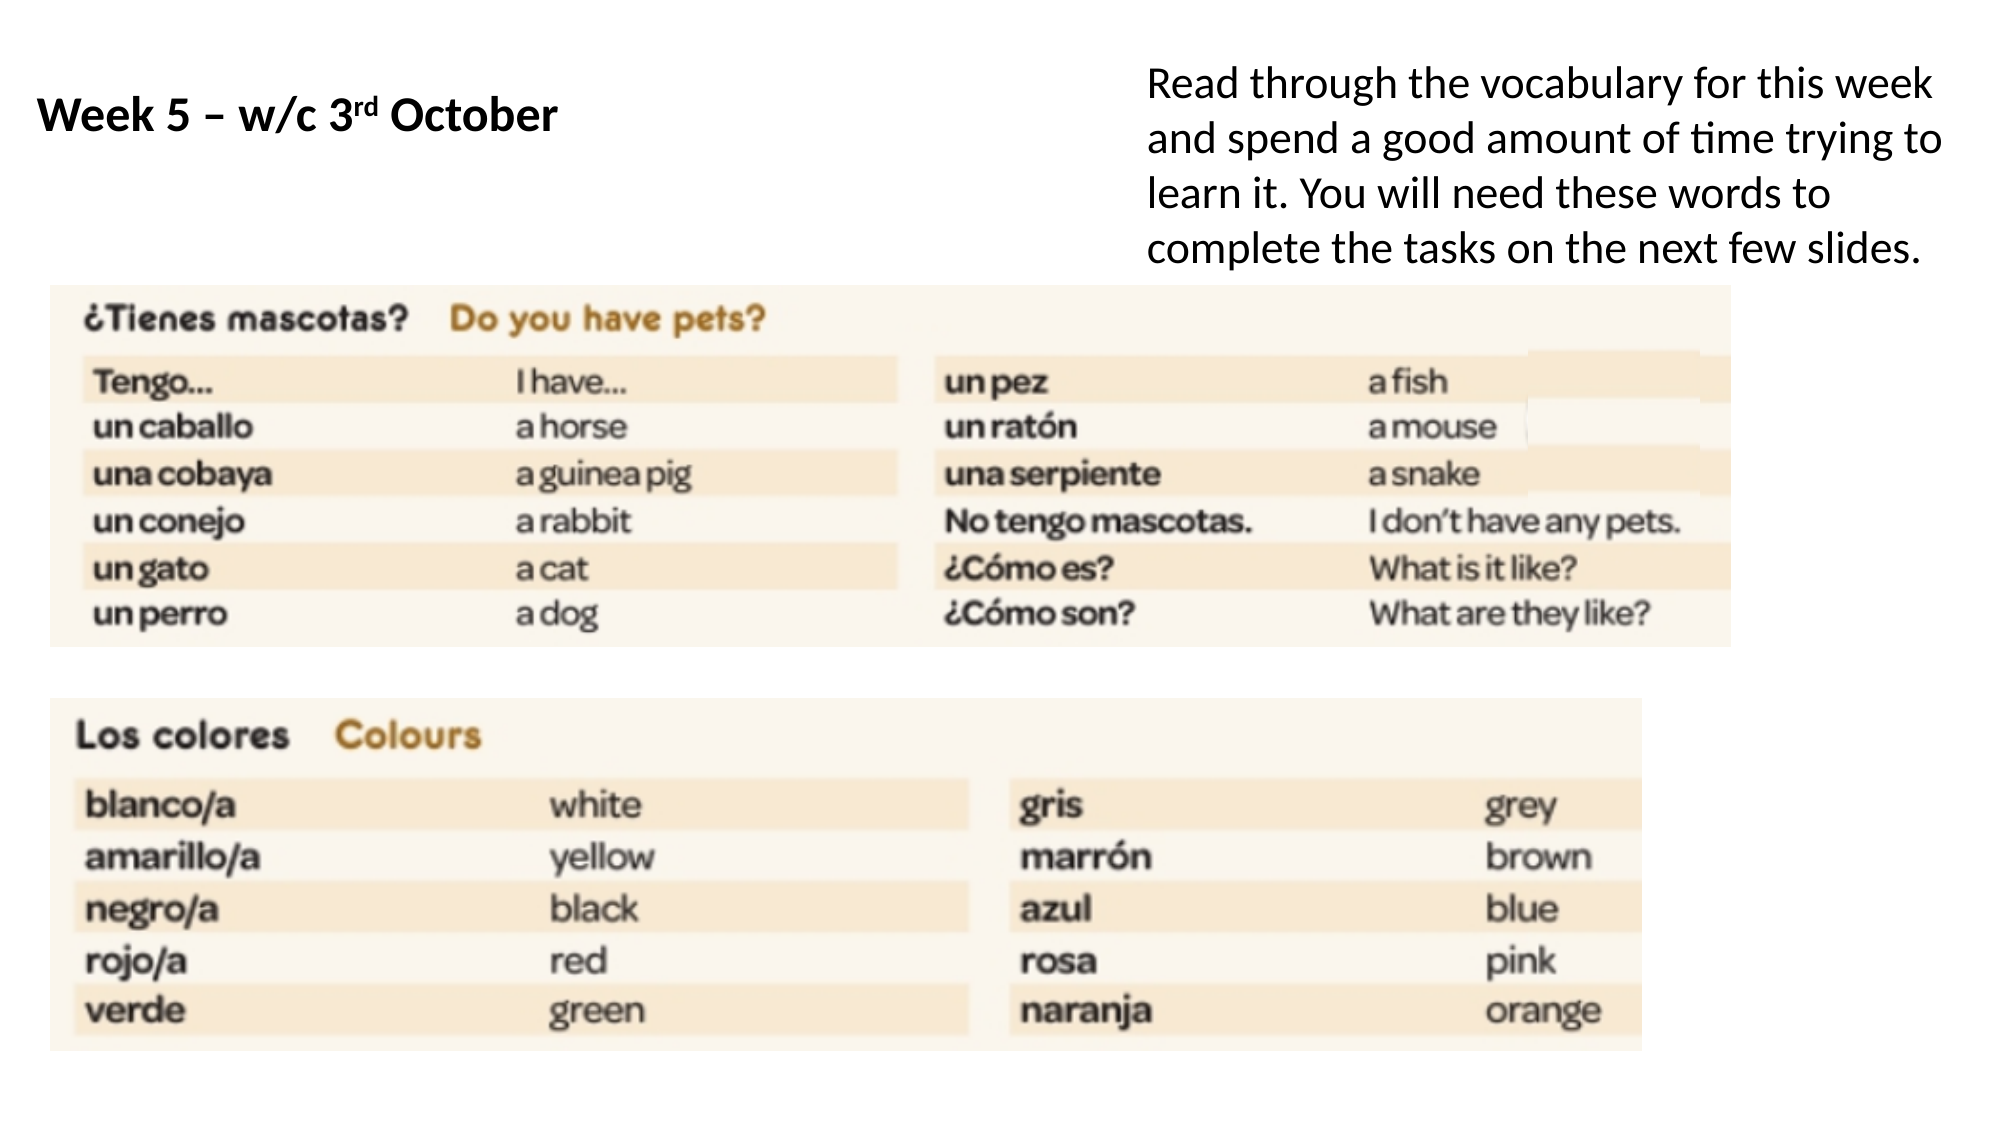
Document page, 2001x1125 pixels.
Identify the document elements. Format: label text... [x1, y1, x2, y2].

text_box Read through the vocabulary for this week and spend a good amount of time trying to learn it. You will need these words to complete the tasks on the next few slides. [1132, 45, 1978, 281]
picture [50, 698, 1642, 1051]
text_box Week 5 – w/c 3rd October [21, 74, 673, 149]
picture [50, 285, 1731, 647]
